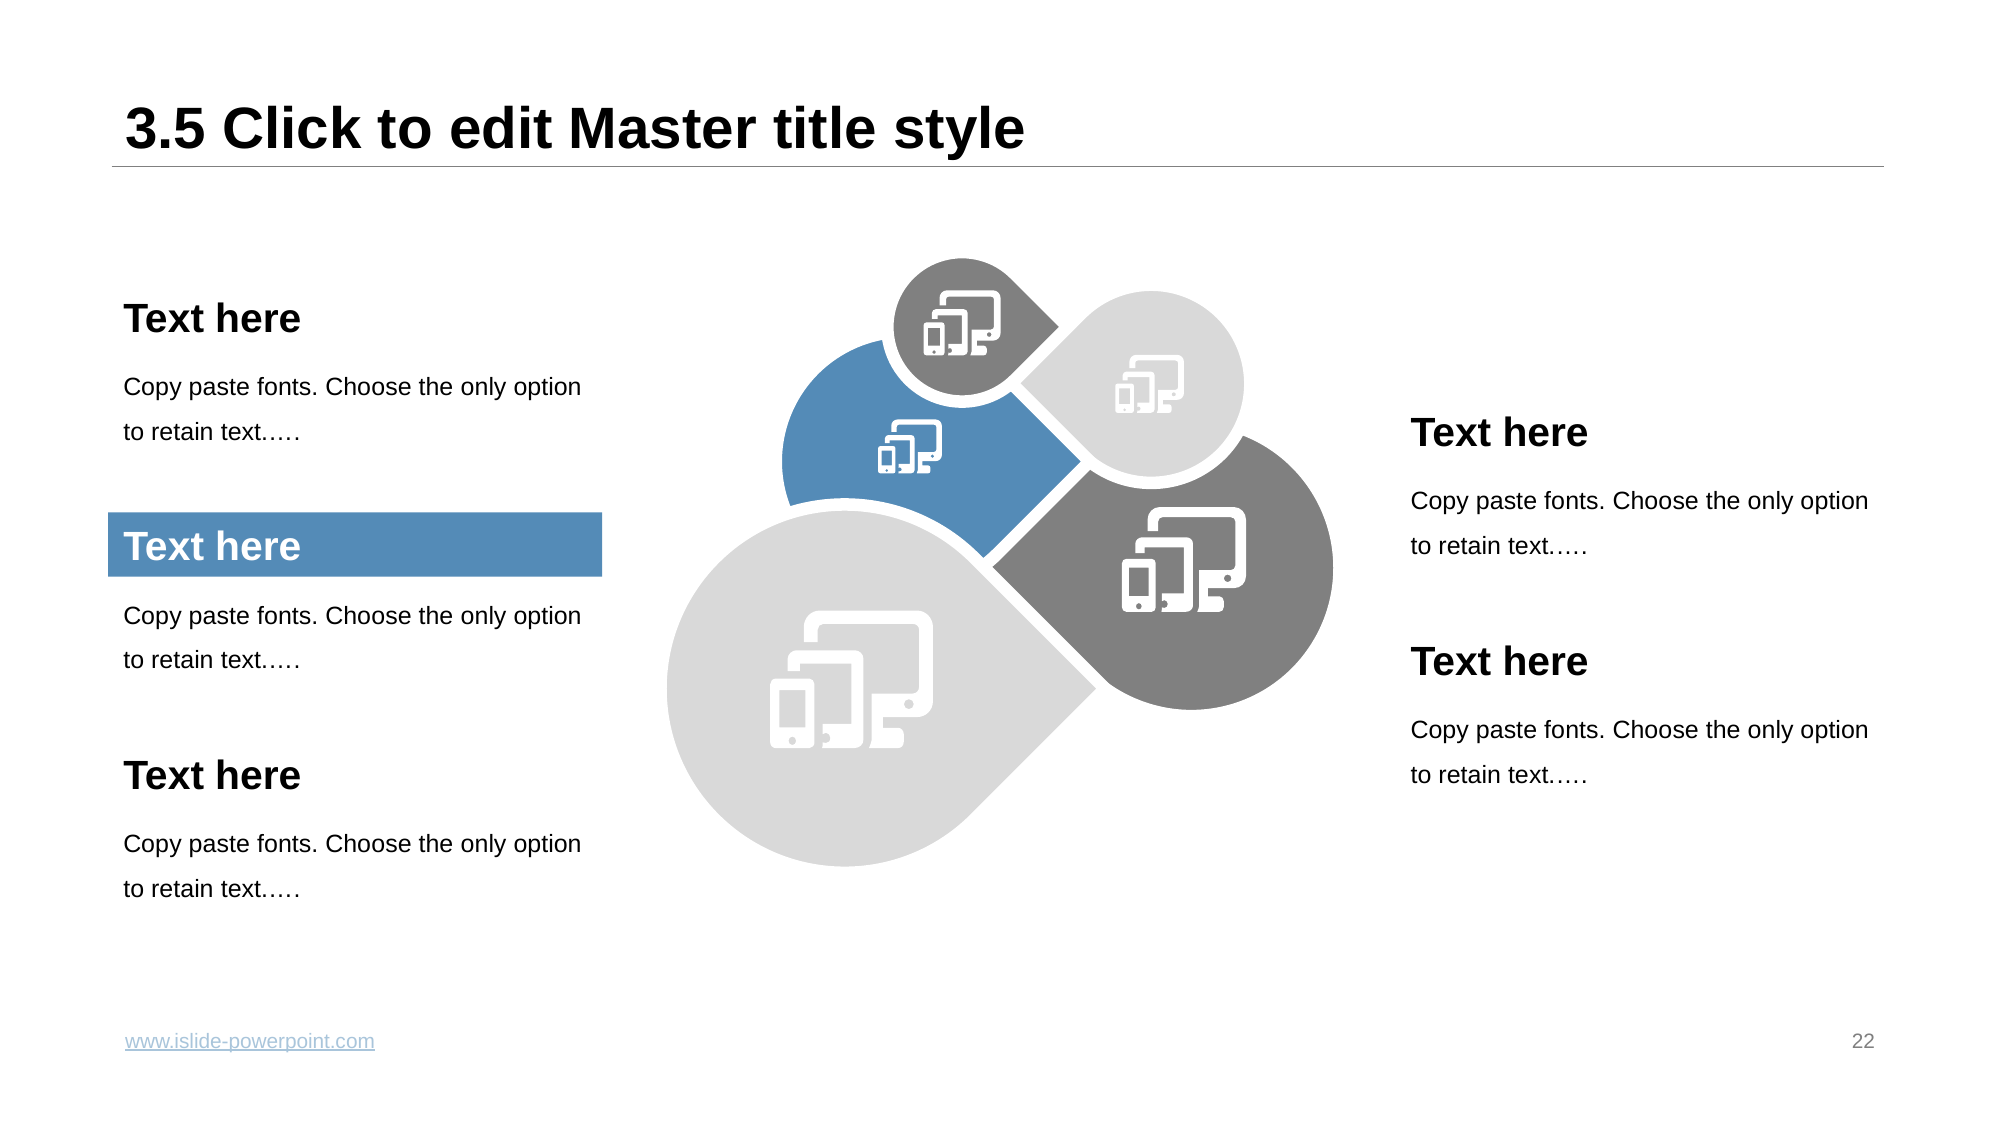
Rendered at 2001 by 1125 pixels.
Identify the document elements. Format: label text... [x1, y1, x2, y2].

slide_number 22 [1412, 1022, 1890, 1057]
text_box Copy paste fonts. Choose the only option to retain text.…. [1395, 462, 1890, 565]
text_box Text here [1395, 398, 1890, 462]
text_box Copy paste fonts. Choose the only option to retain text.…. [1395, 690, 1890, 794]
text_box Copy paste fonts. Choose the only option to retain text.…. [108, 805, 603, 908]
text_box Copy paste fonts. Choose the only option to retain text.…. [108, 576, 603, 680]
text_box Text here [108, 740, 603, 805]
text_box Text here [1395, 626, 1890, 690]
title 3.5 Click to edit Master title style [109, 0, 1890, 169]
text_box Text here [108, 512, 603, 576]
footer www.islide-powerpoint.com [109, 1022, 790, 1057]
text_box Copy paste fonts. Choose the only option to retain text.…. [108, 348, 603, 451]
text_box Text here [108, 283, 603, 348]
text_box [660, 252, 1340, 873]
